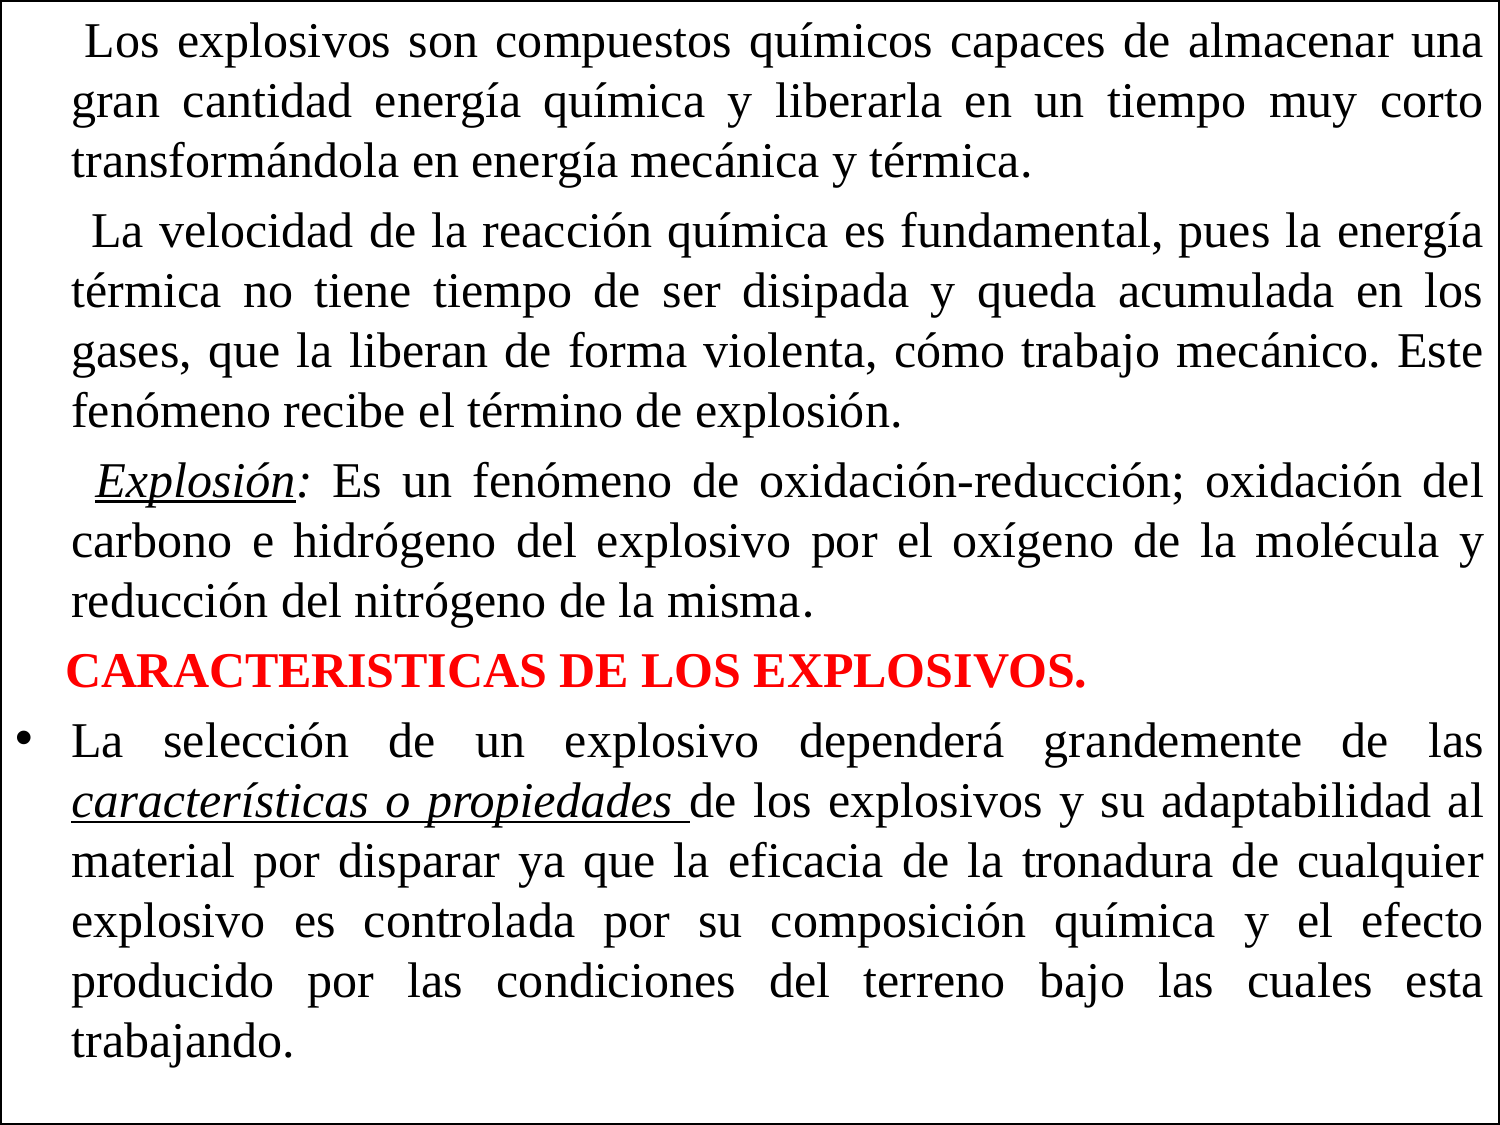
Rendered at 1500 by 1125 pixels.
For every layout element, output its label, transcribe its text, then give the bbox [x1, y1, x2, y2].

list Los explosivos son compuestos químicos capaces de almacenar una gran cantidad energía química y liberarla en un tiempo muy corto transformándola en energía mecánica y térmica. La velocidad de la reacción química es fundamental, pues la energía térmica no tiene tiempo de ser disipada y queda acumulada en los gases, que la liberan de forma violenta, cómo trabajo mecánico. Este fenómeno recibe el término de explosión. Explosión: Es un fenómeno de oxidación-reducción; oxidación del carbono e hidrógeno del explosivo por el oxígeno de la molécula y reducción del nitrógeno de la misma. CARACTERISTICAS DE LOS EXPLOSIVOS. La selección de un explosivo dependerá grandemente de las características o propiedades de los explosivos y su adaptabilidad al material por disparar ya que la eficacia de la tronadura de cualquier explosivo es controlada por su composición química y el efecto producido por las condiciones del terreno bajo las cuales esta trabajando. [0, 0, 1500, 1125]
